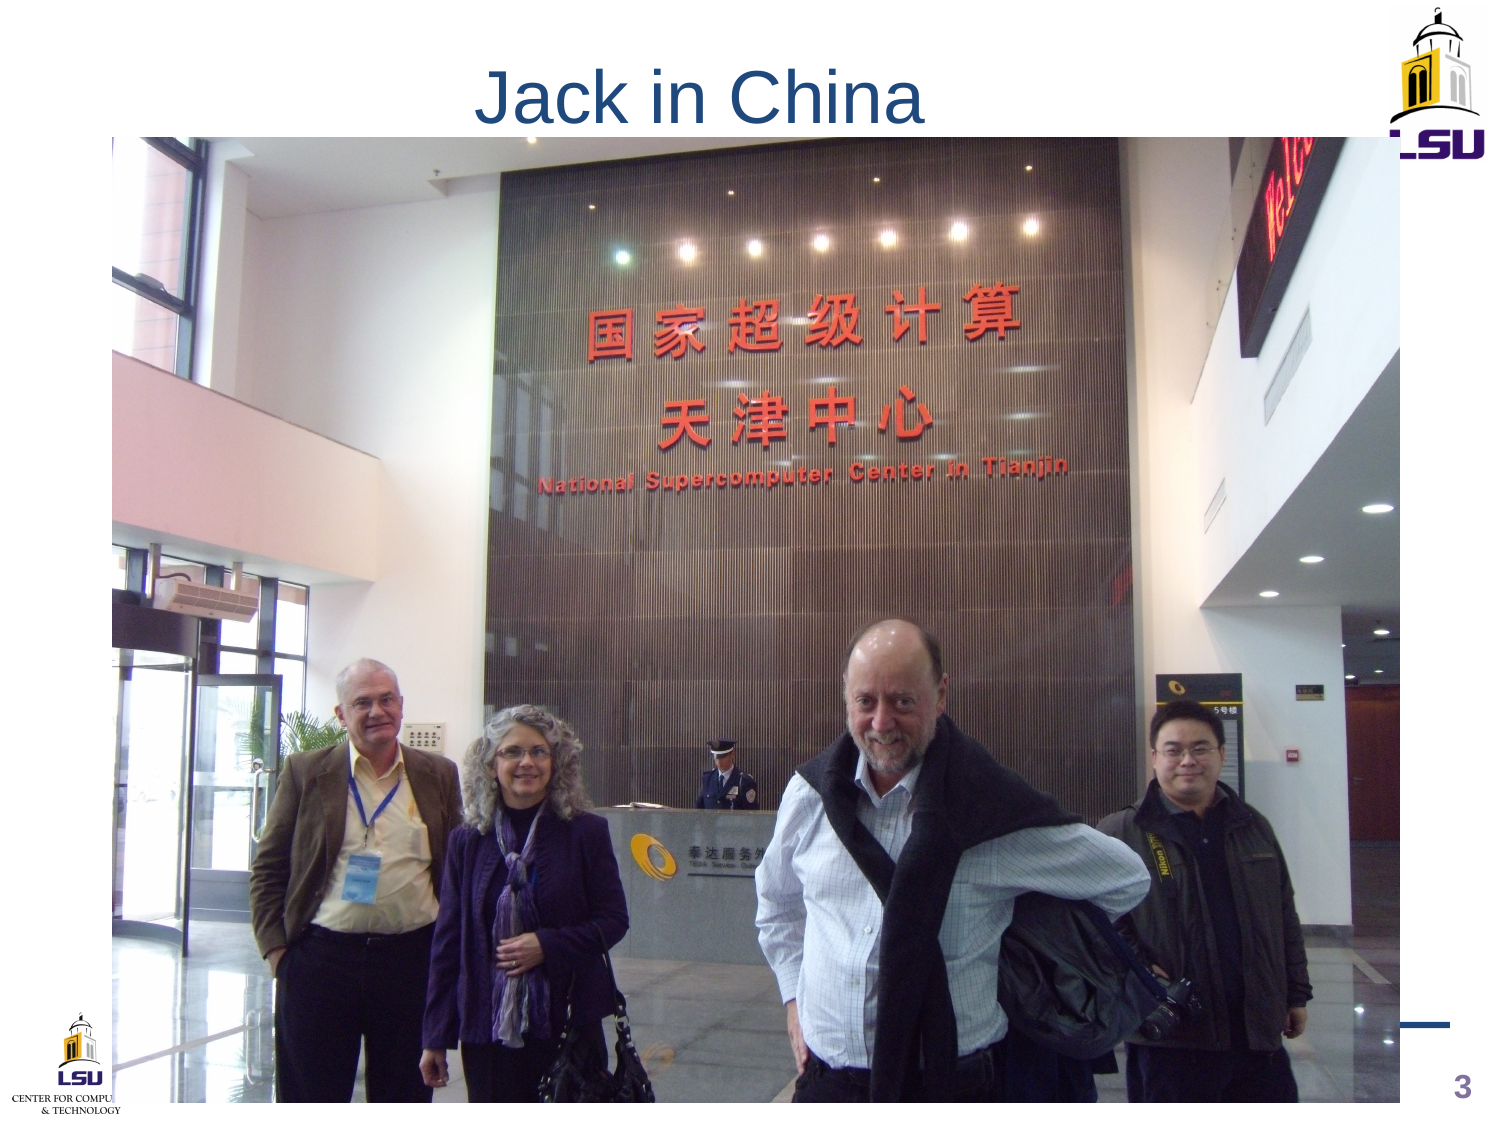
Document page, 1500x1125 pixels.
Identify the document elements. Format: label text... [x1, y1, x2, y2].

picture [12, 5, 1488, 1114]
title Jack in China [24, 24, 1376, 163]
slide_number 3 [1398, 1062, 1488, 1113]
